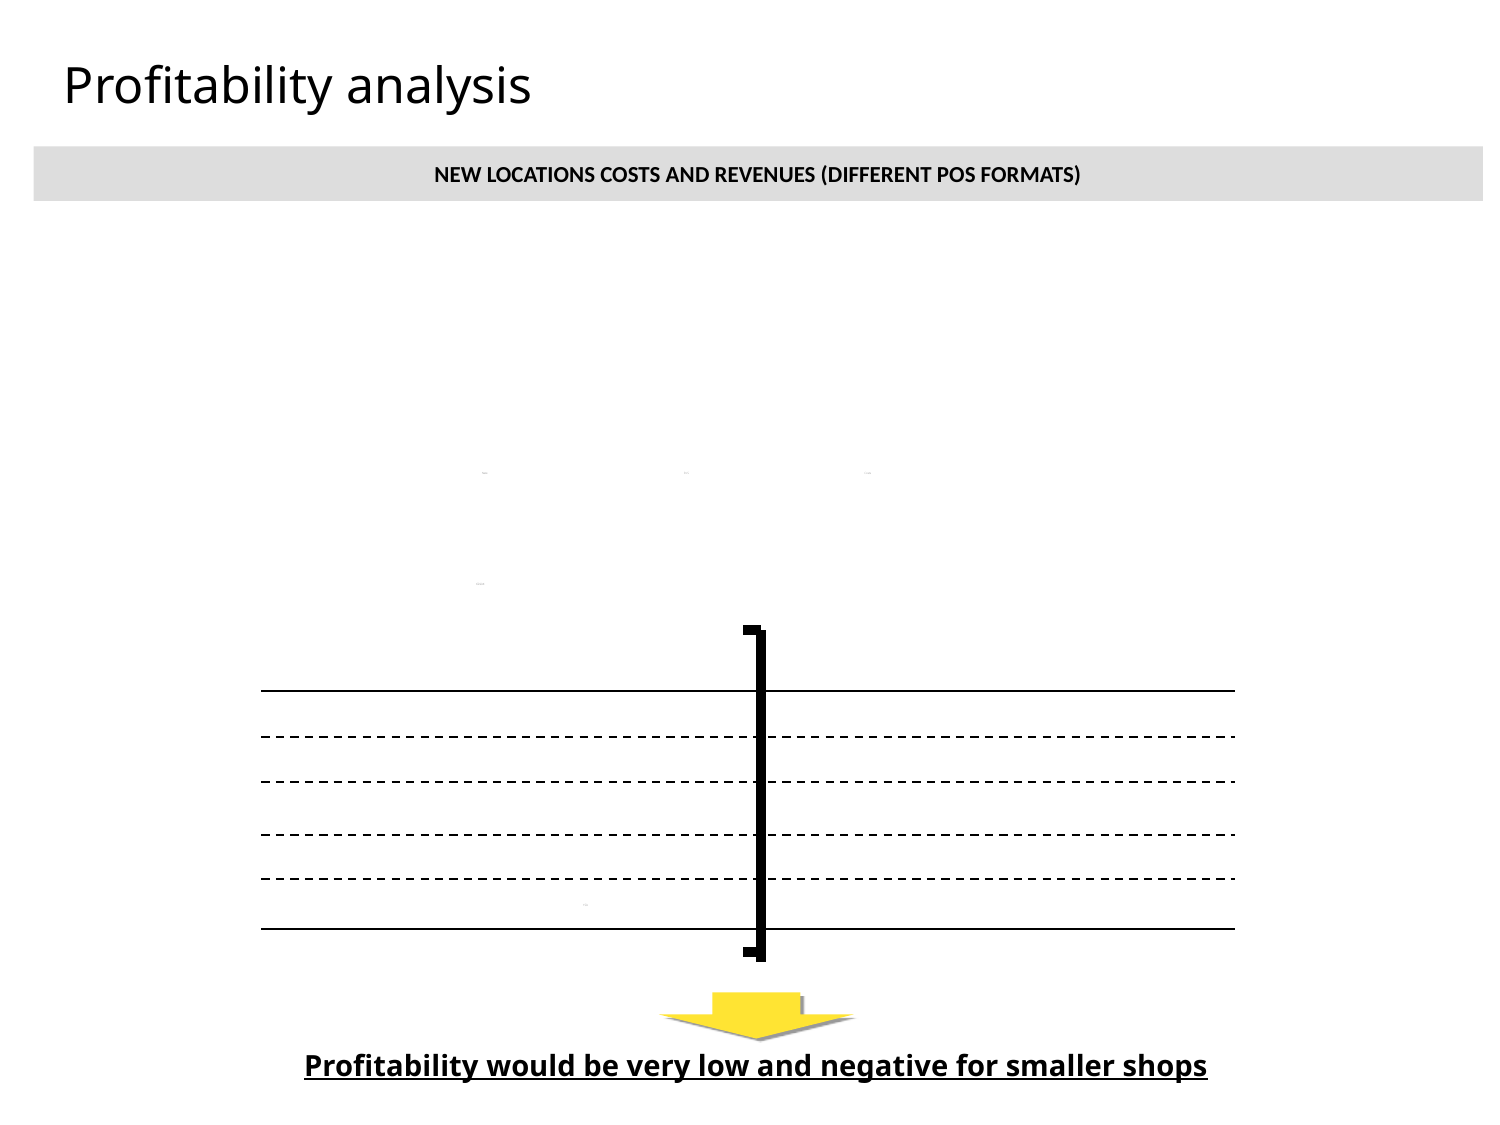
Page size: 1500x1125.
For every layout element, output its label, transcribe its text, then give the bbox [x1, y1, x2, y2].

text_box Profitability analysis [48, 42, 1447, 125]
text_box [658, 992, 854, 1039]
text_box NEW LOCATIONS COSTS AND REVENUES (DIFFERENT POS FORMATS) [33, 146, 1483, 201]
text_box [187, 148, 1322, 962]
text_box Profitability would be very low and negative for smaller shops [0, 1046, 1500, 1082]
